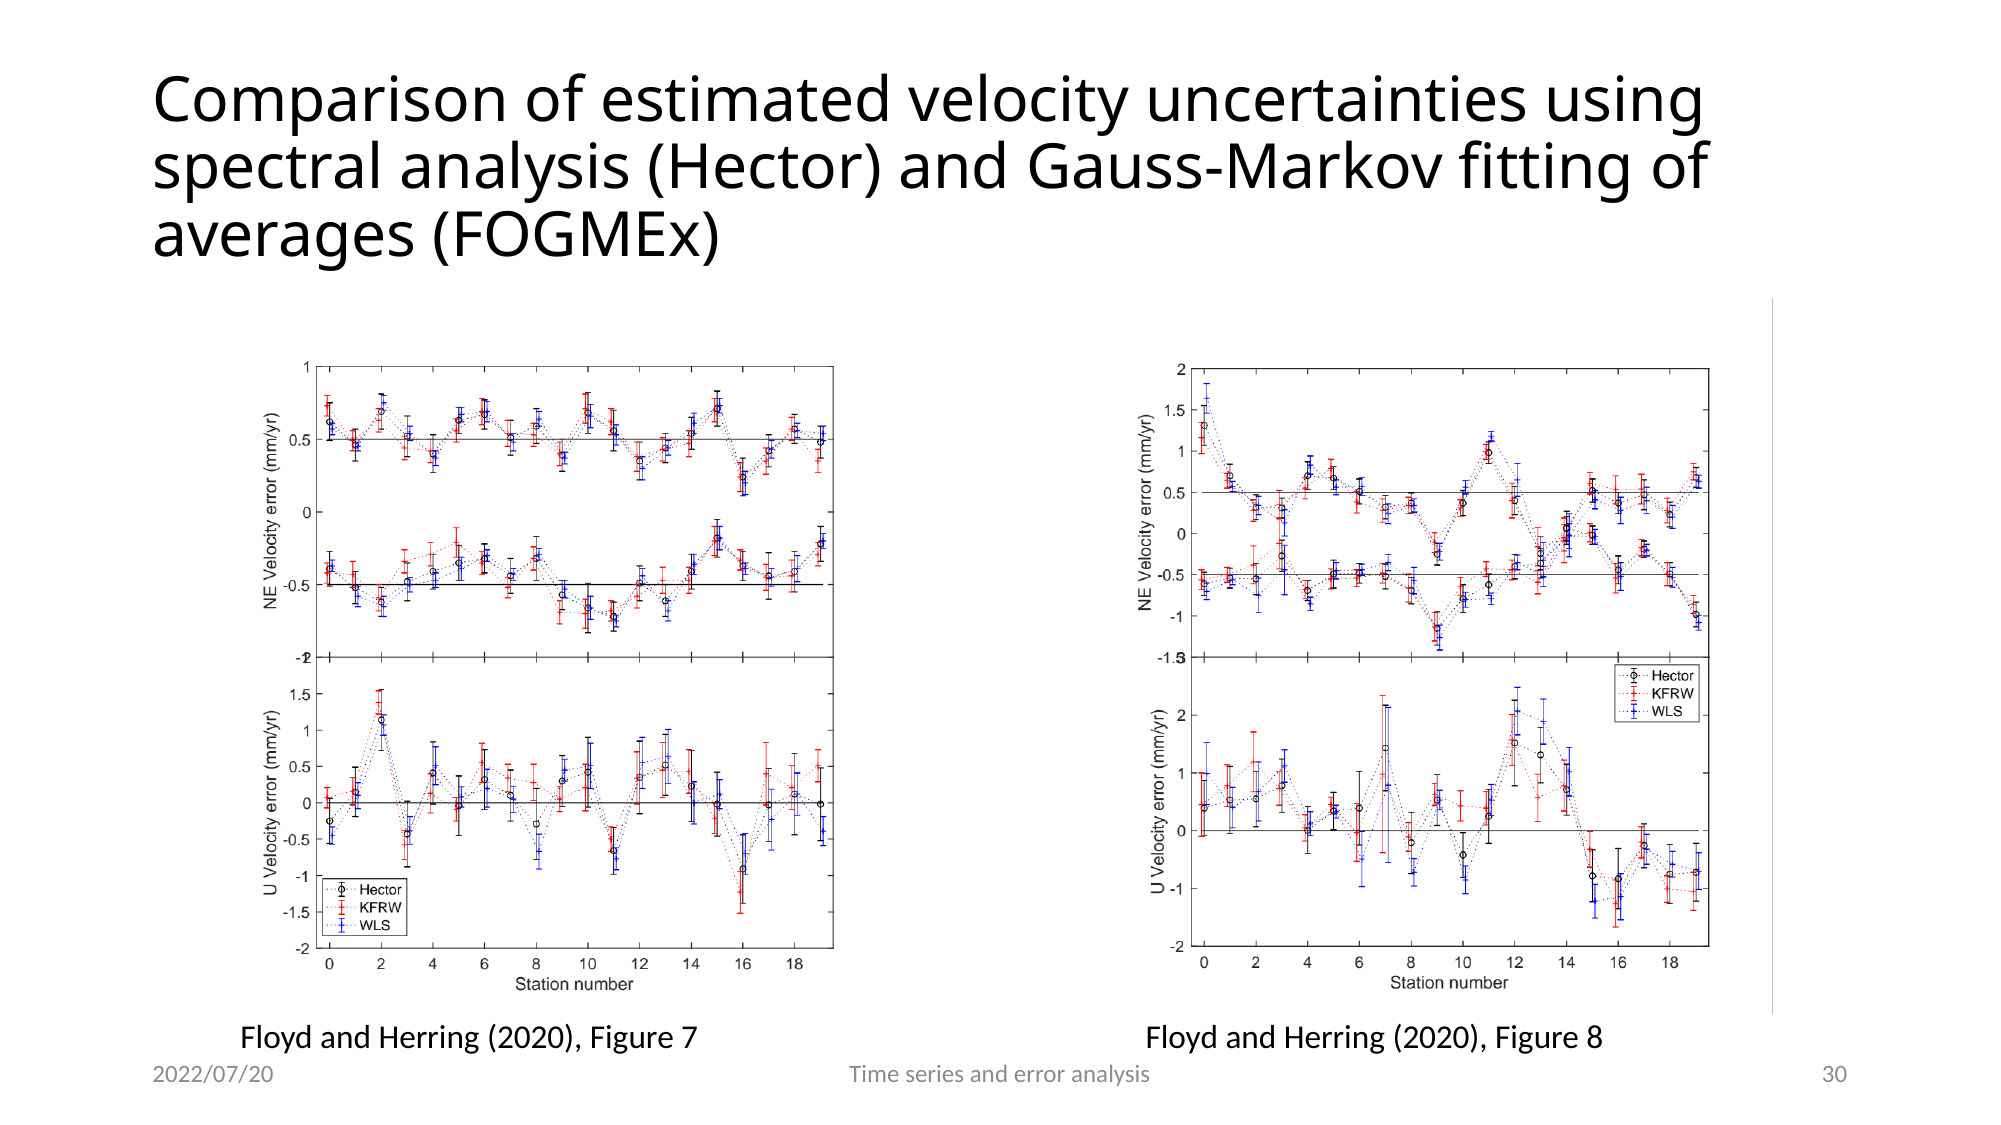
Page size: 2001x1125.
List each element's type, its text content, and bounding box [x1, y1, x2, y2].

title Comparison of estimated velocity uncertainties using spectral analysis (Hector) and Gauss-Markov fitting of averages (FOGMEx) [137, 59, 1863, 278]
footer Time series and error analysis [662, 1042, 1338, 1103]
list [205, 299, 920, 1014]
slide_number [137, 1042, 588, 1103]
slide_number 29 [1412, 1042, 1863, 1103]
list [1080, 299, 1795, 1014]
text_box Floyd and Herring (2020), Figure 8 [1130, 1014, 1619, 1063]
text_box Floyd and Herring (2020), Figure 7 [225, 1014, 714, 1063]
